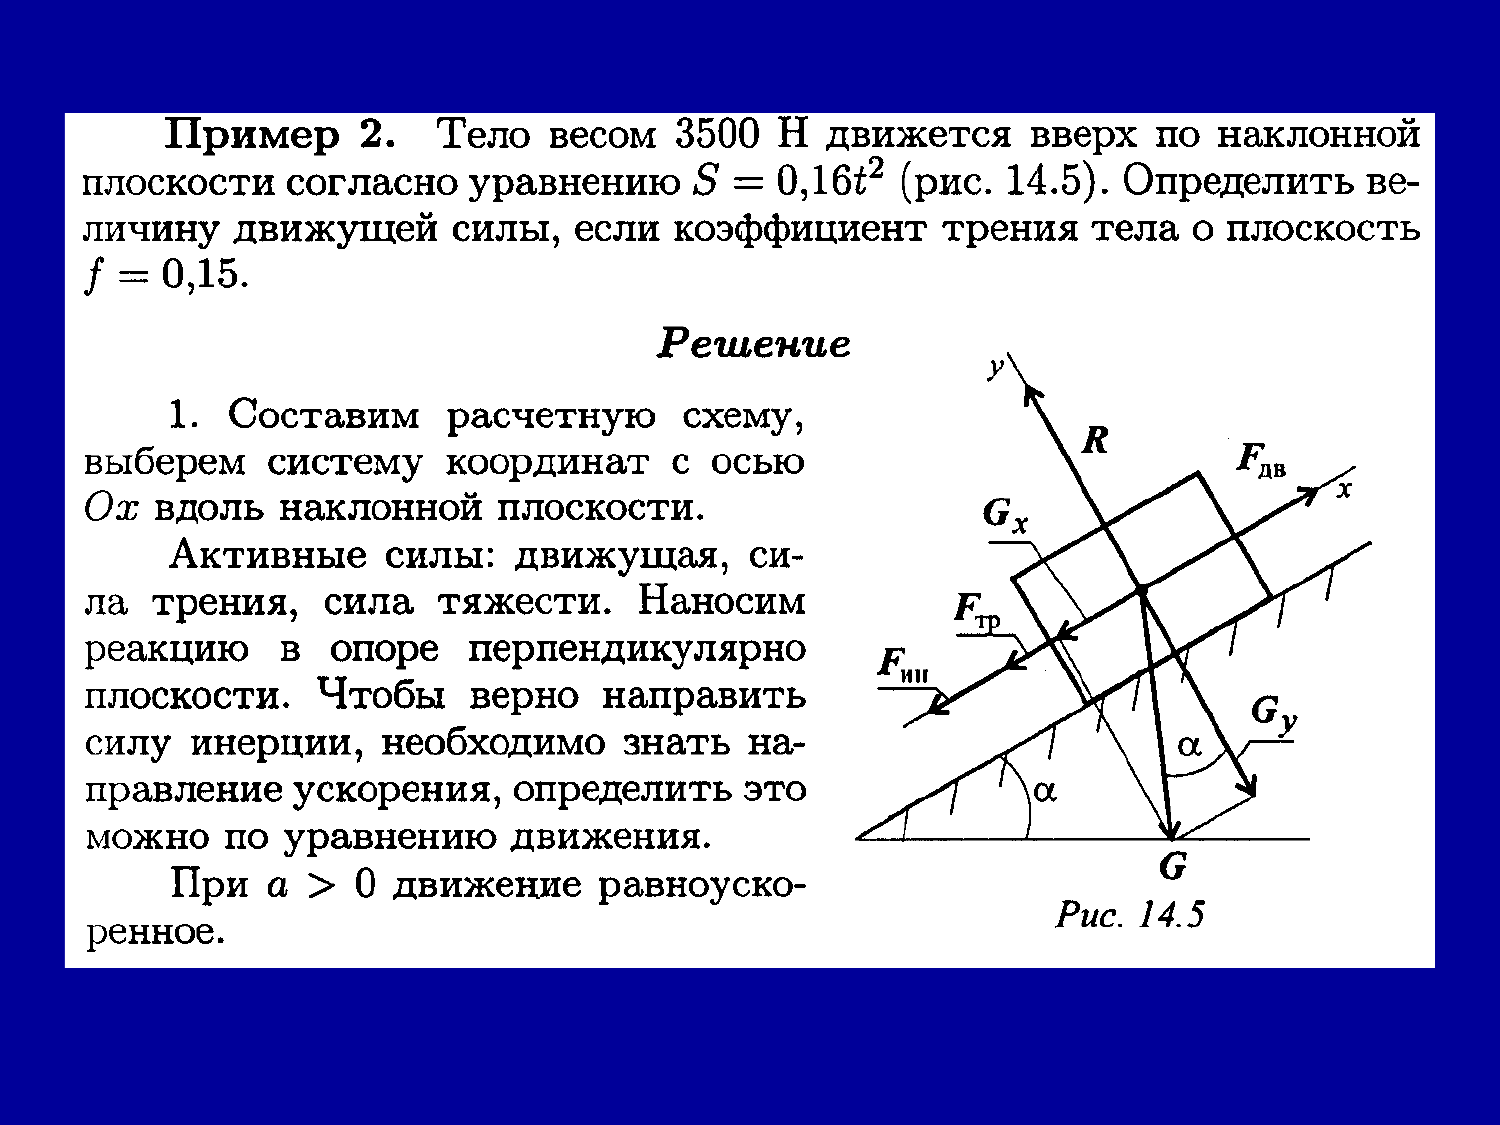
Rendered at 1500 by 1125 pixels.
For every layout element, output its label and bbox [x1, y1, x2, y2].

picture [64, 113, 1436, 968]
